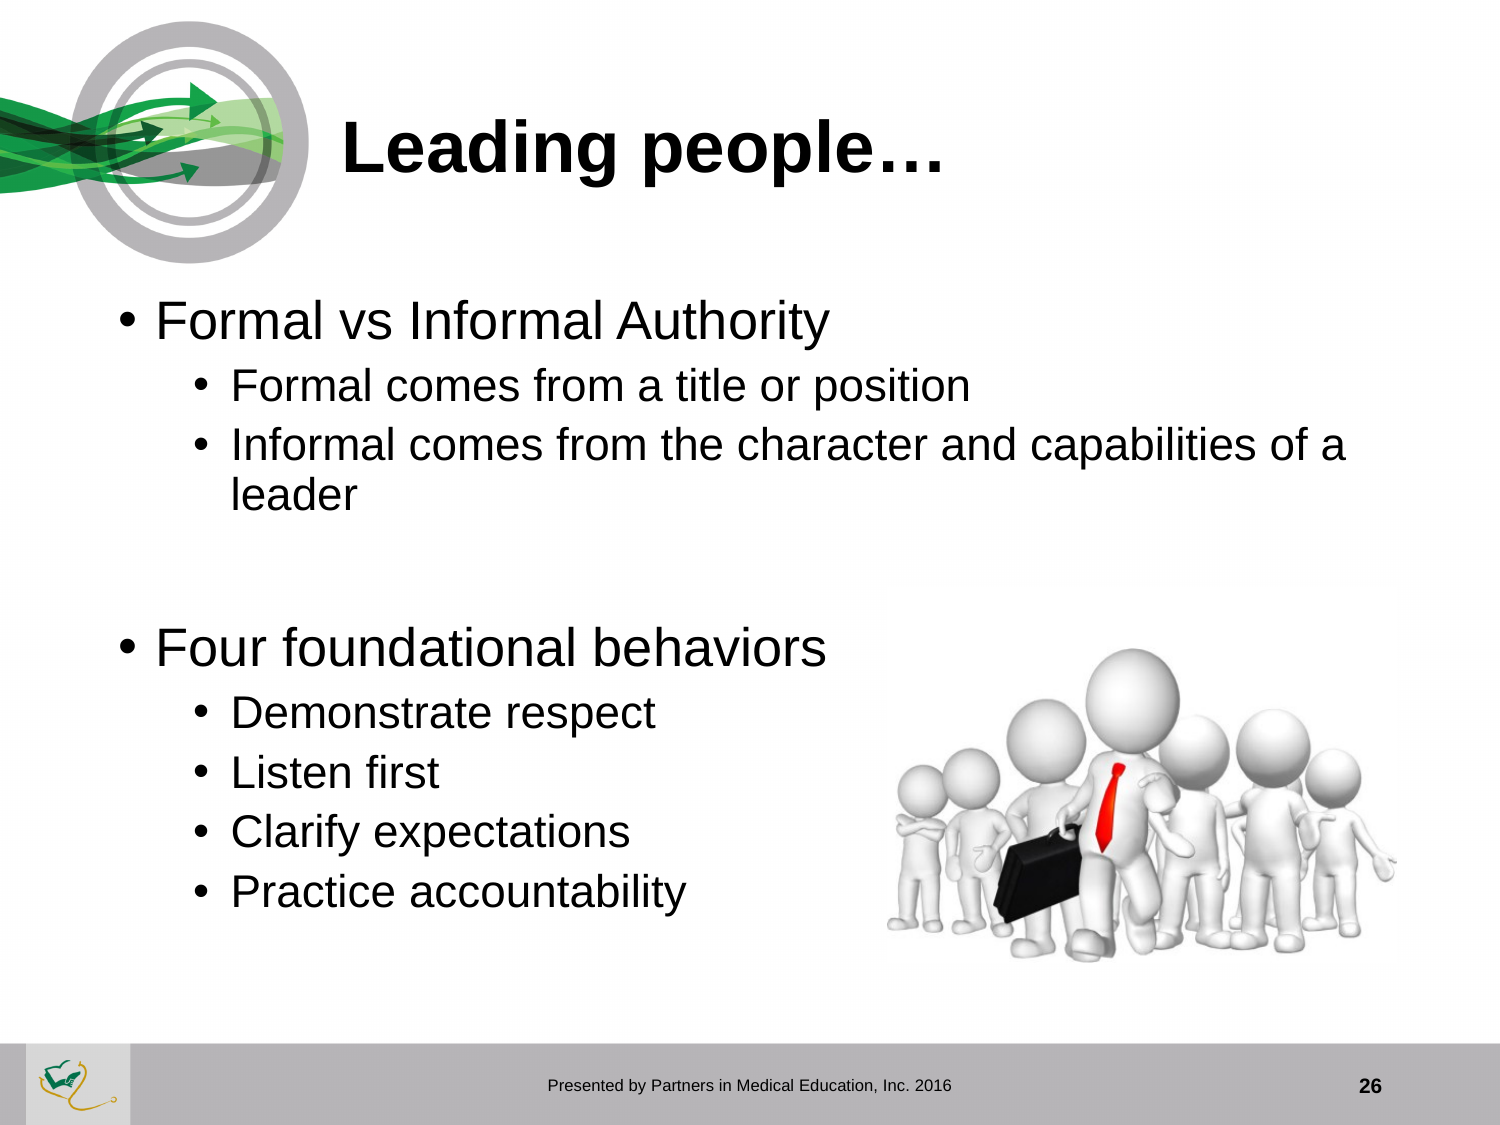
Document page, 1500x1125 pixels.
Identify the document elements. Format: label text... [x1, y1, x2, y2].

list Formal vs Informal Authority Formal comes from a title or position Informal comes from the character and capabilities of a leader Four foundational behaviors Demonstrate respect Listen first Clarify expectations Practice accountability [103, 285, 1397, 1014]
picture [0, 0, 1500, 1125]
footer Presented by Partners in Medical Education, Inc. 2016 [496, 1055, 1004, 1116]
title Leading people… [326, 40, 1397, 258]
slide_number 26 [1059, 1055, 1397, 1116]
